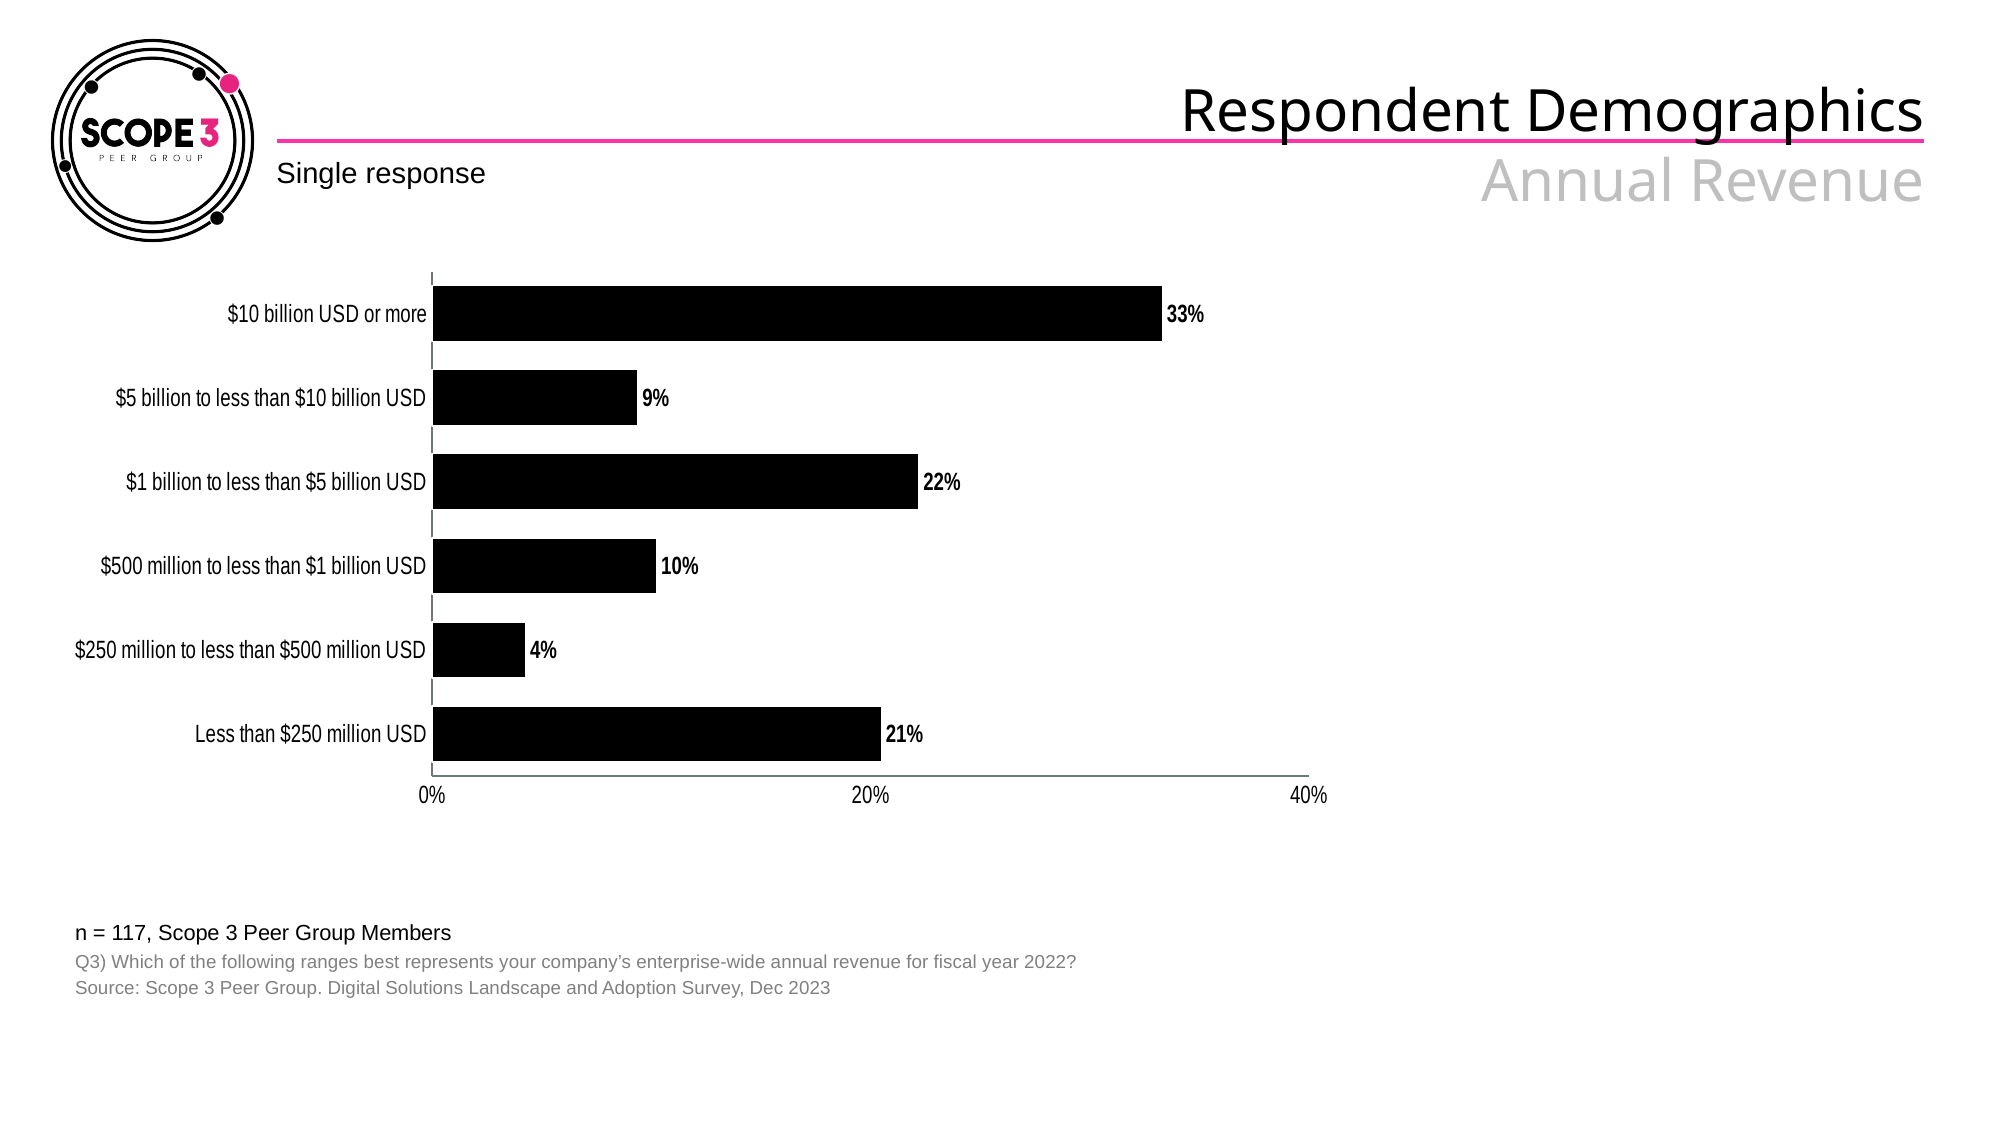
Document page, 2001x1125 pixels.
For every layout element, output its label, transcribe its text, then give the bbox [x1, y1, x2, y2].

title Respondent Demographics Annual Revenue [276, 73, 1925, 148]
text_box n = 117, Scope 3 Peer Group Members Q3) Which of the following ranges best represents your company’s enterprise-wide annual revenue for fiscal year 2022? Source: Scope 3 Peer Group. Digital Solutions Landscape and Adoption Survey, Dec 2023 [74, 903, 1275, 1014]
picture [50, 38, 255, 243]
text_box Single response [276, 139, 1360, 205]
chart [74, 269, 1328, 855]
